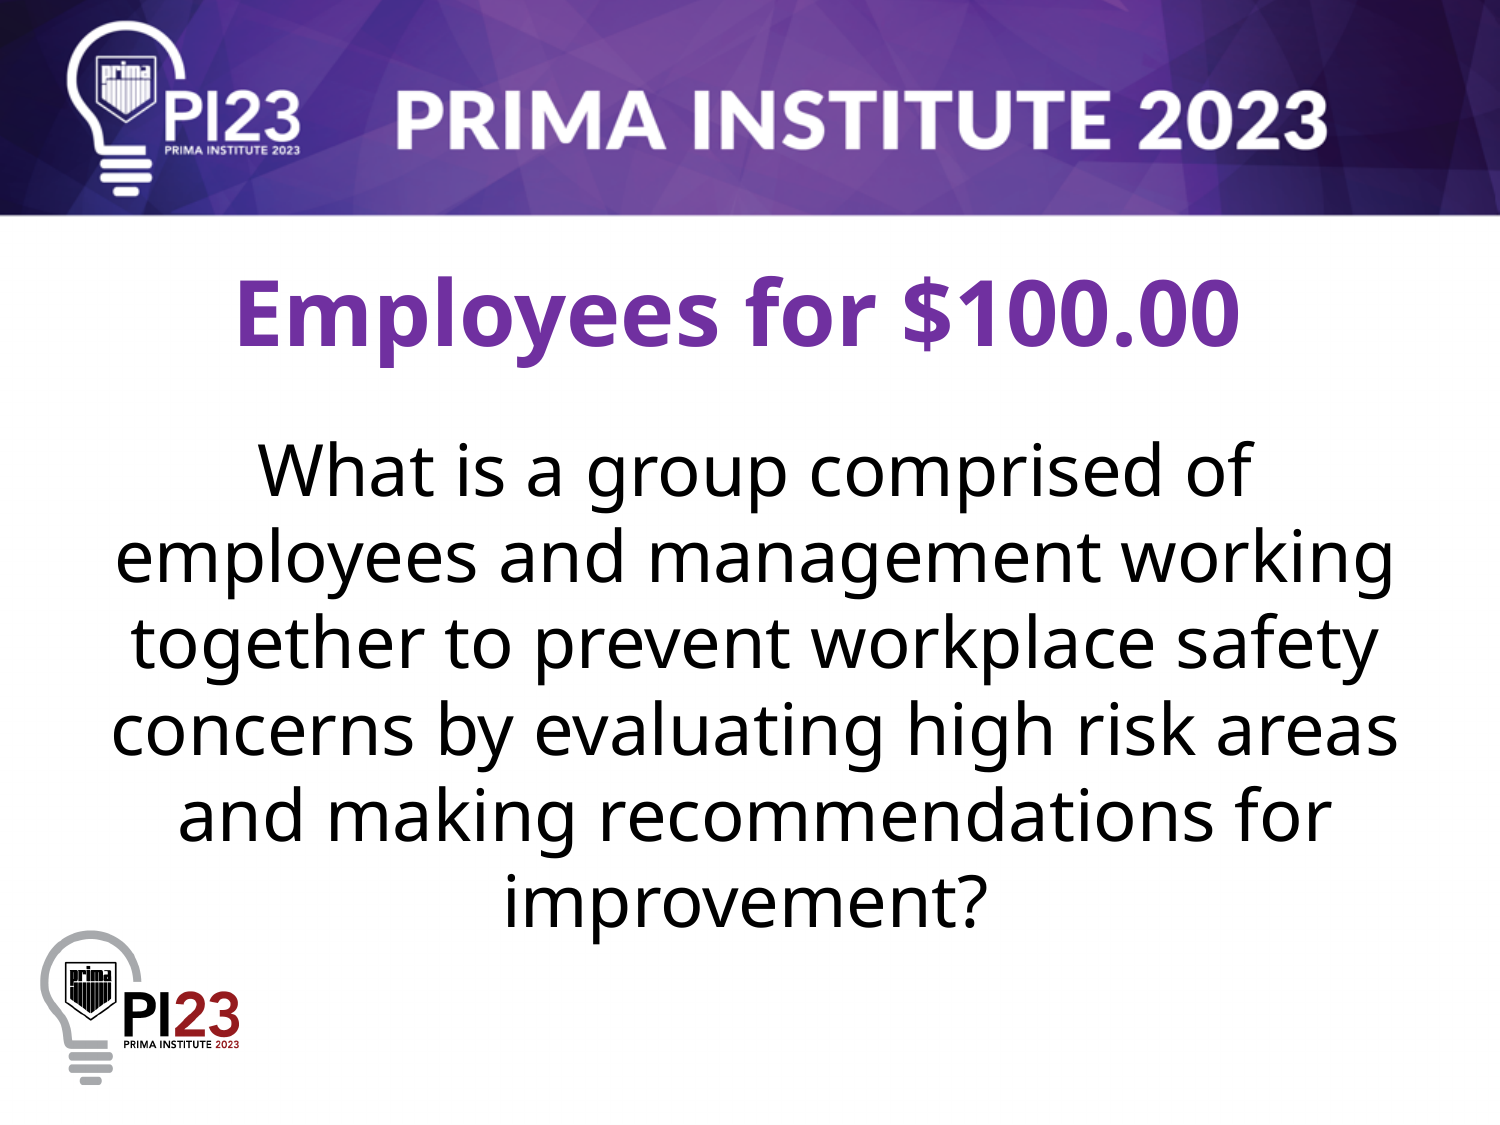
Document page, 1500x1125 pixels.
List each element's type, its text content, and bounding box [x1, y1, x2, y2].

picture [0, 0, 1500, 218]
text_box Employees for $100.00 [0, 218, 1500, 417]
list What is a group comprised of employees and management working together to prevent workplace safety concerns by evaluating high risk areas and making recommendations for improvement? [85, 417, 1425, 1016]
picture [0, 417, 1500, 1125]
